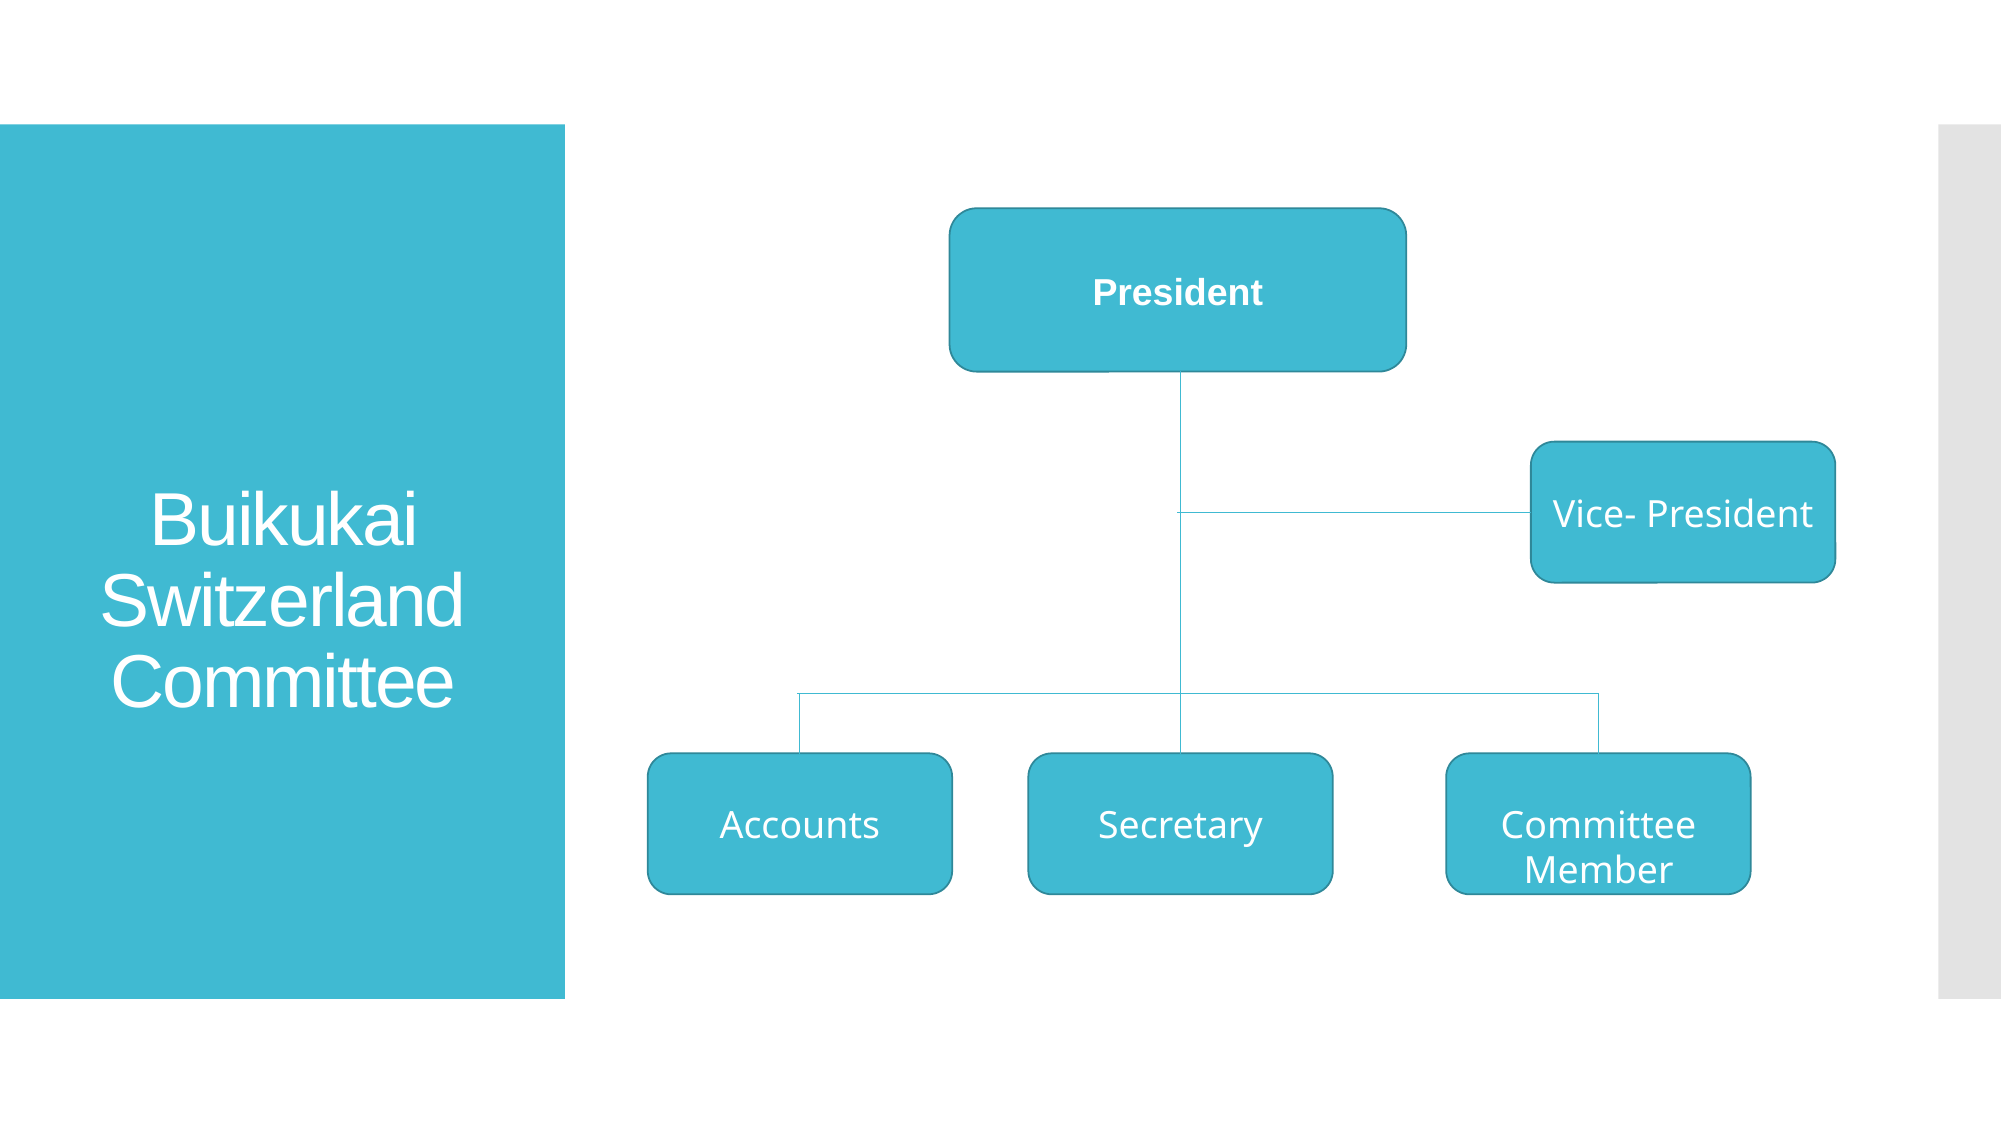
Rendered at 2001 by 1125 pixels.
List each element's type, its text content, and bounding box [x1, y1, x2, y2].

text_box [949, 207, 1407, 372]
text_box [647, 753, 953, 895]
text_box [1445, 732, 1751, 915]
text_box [1028, 753, 1334, 895]
title Buikukai Switzerland Committee [40, 183, 526, 940]
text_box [1530, 441, 1836, 583]
